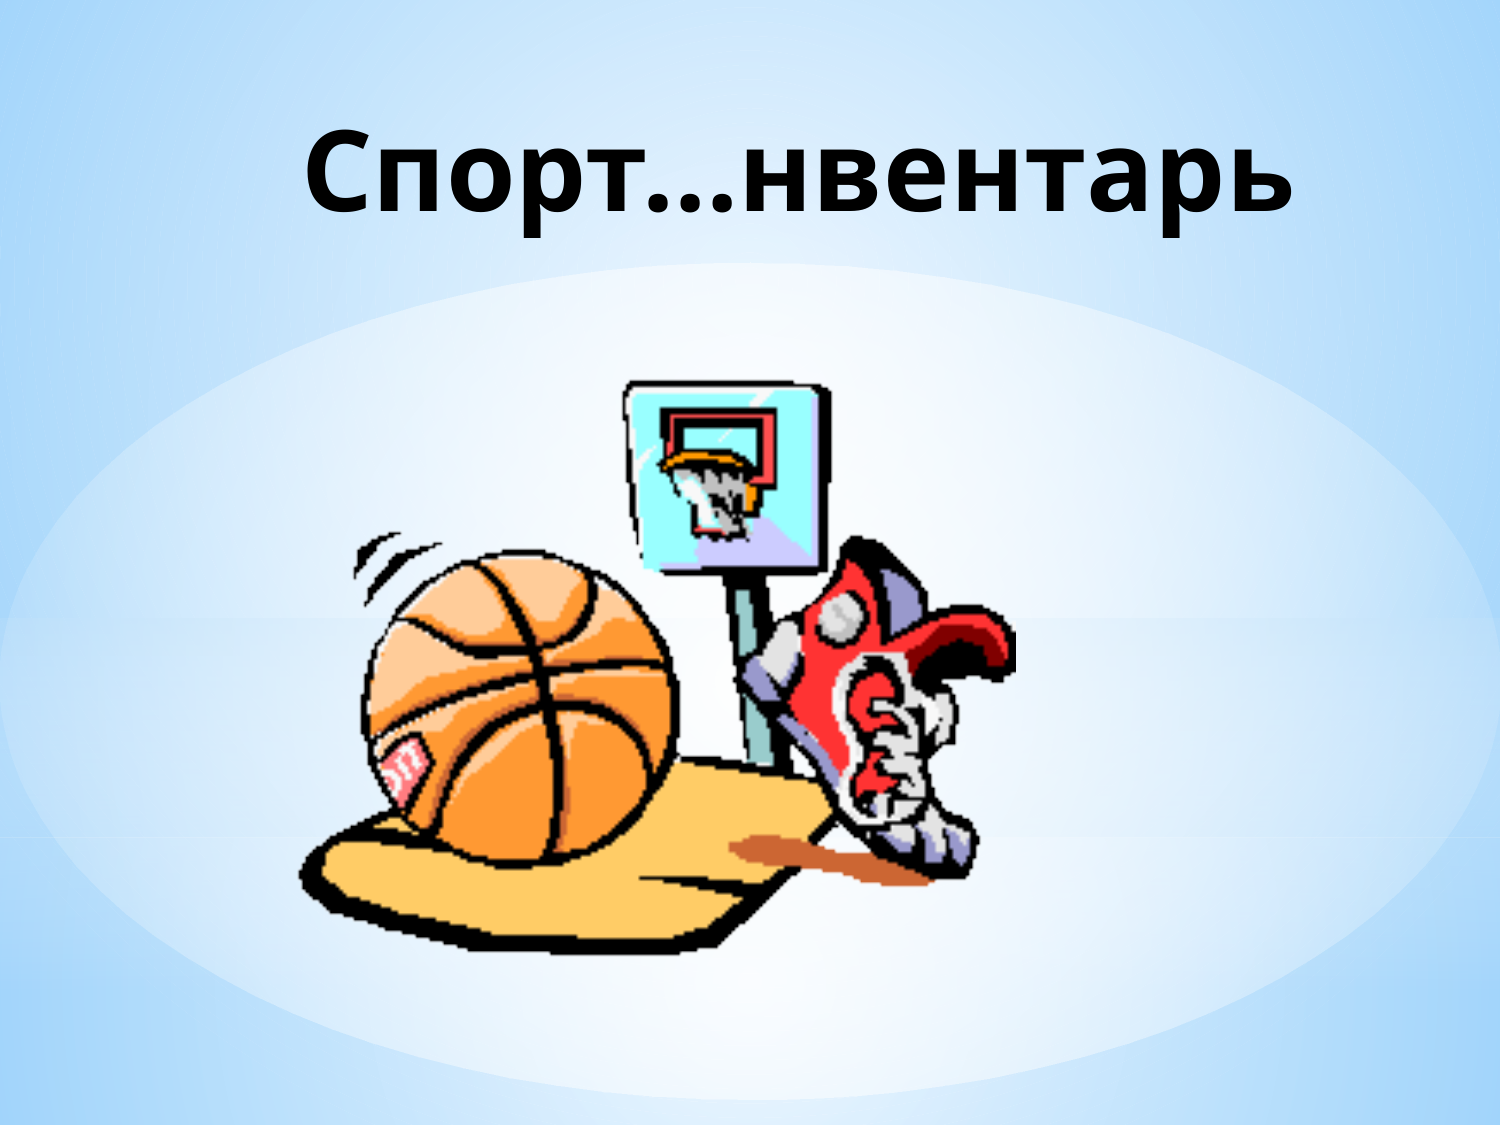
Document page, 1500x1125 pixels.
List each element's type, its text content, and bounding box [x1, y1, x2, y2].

title Спорт…нвентарь [242, 91, 1311, 279]
picture [289, 326, 1017, 1019]
